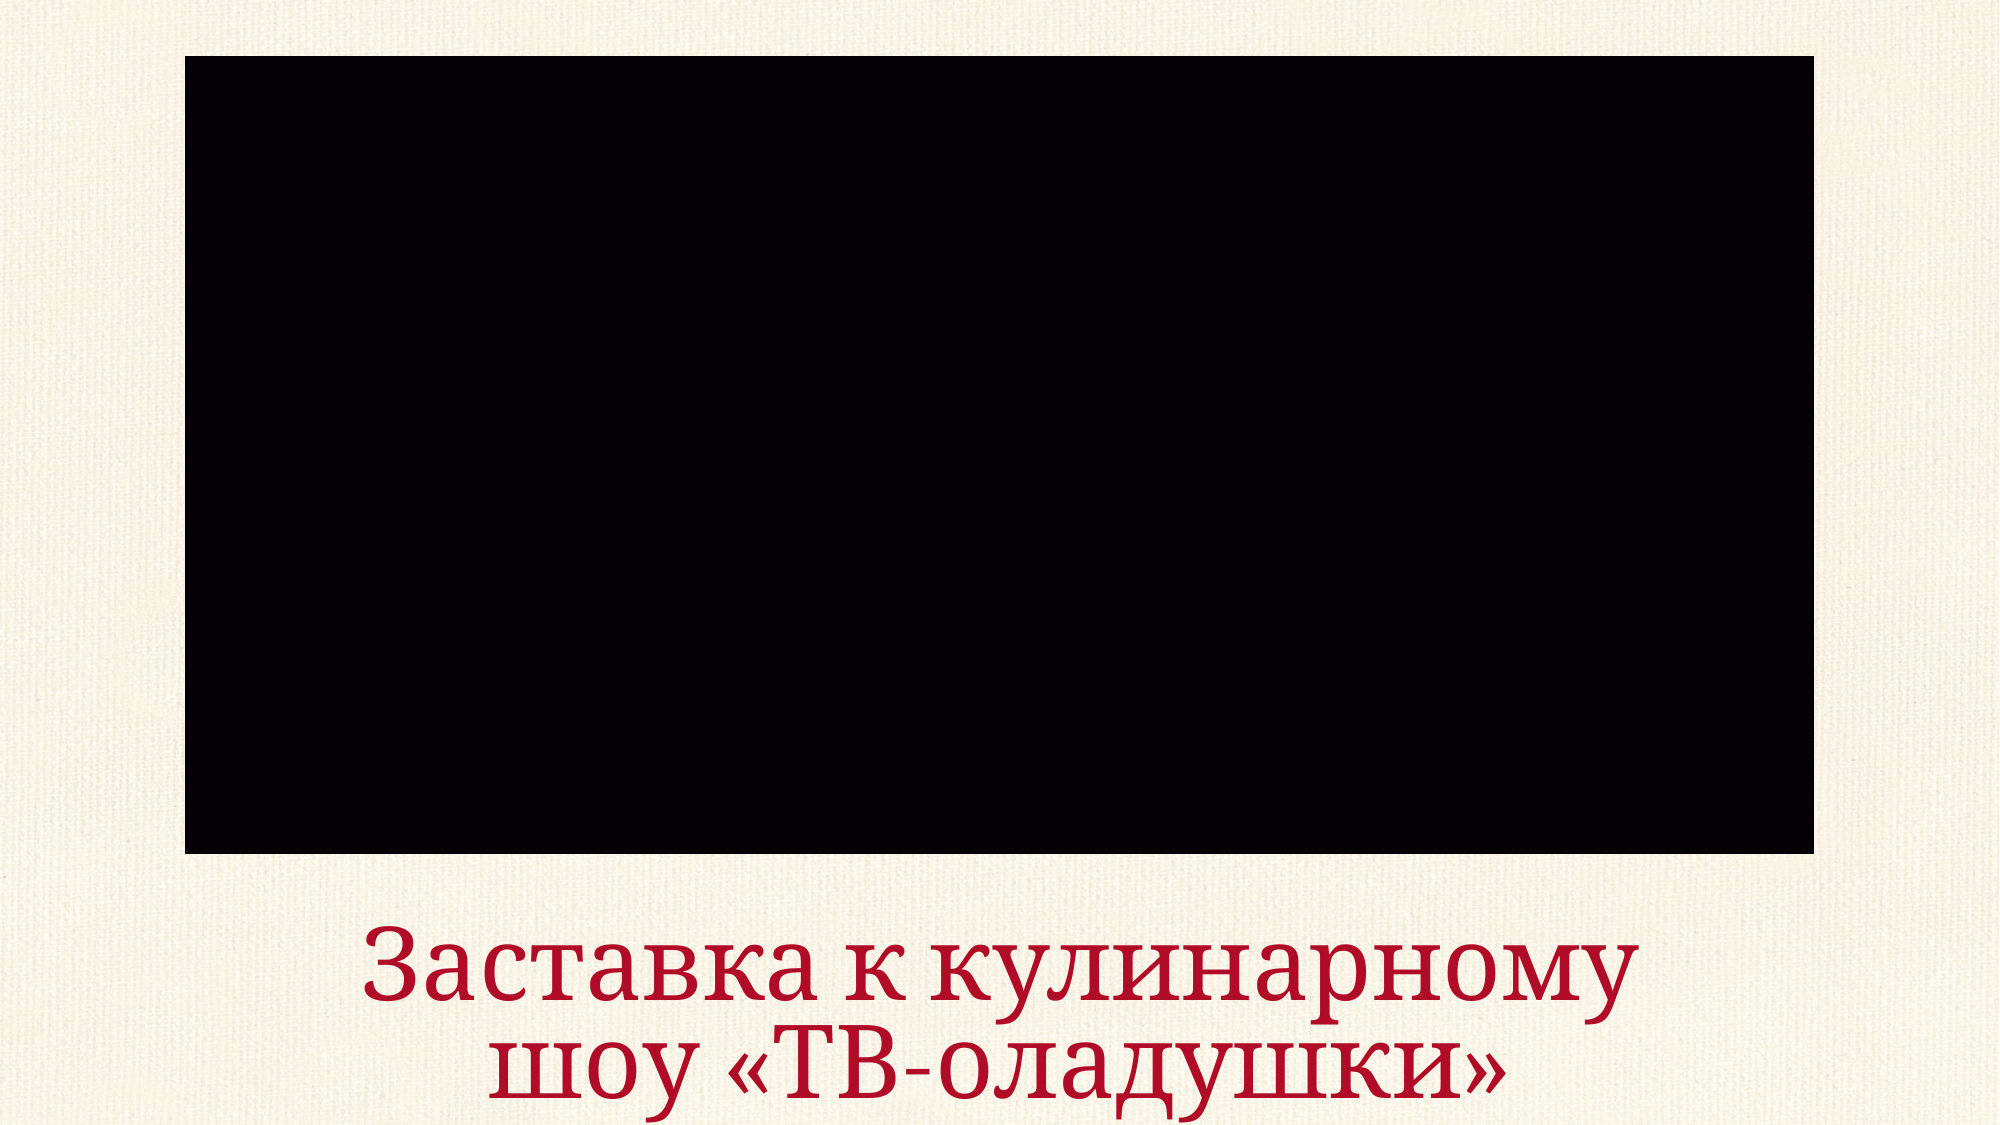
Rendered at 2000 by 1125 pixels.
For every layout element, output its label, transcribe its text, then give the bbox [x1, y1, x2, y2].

title Заставка к кулинарному шоу «ТВ-оладушки» [249, 855, 1750, 1125]
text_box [184, 55, 1815, 855]
picture [0, 0, 2000, 1125]
